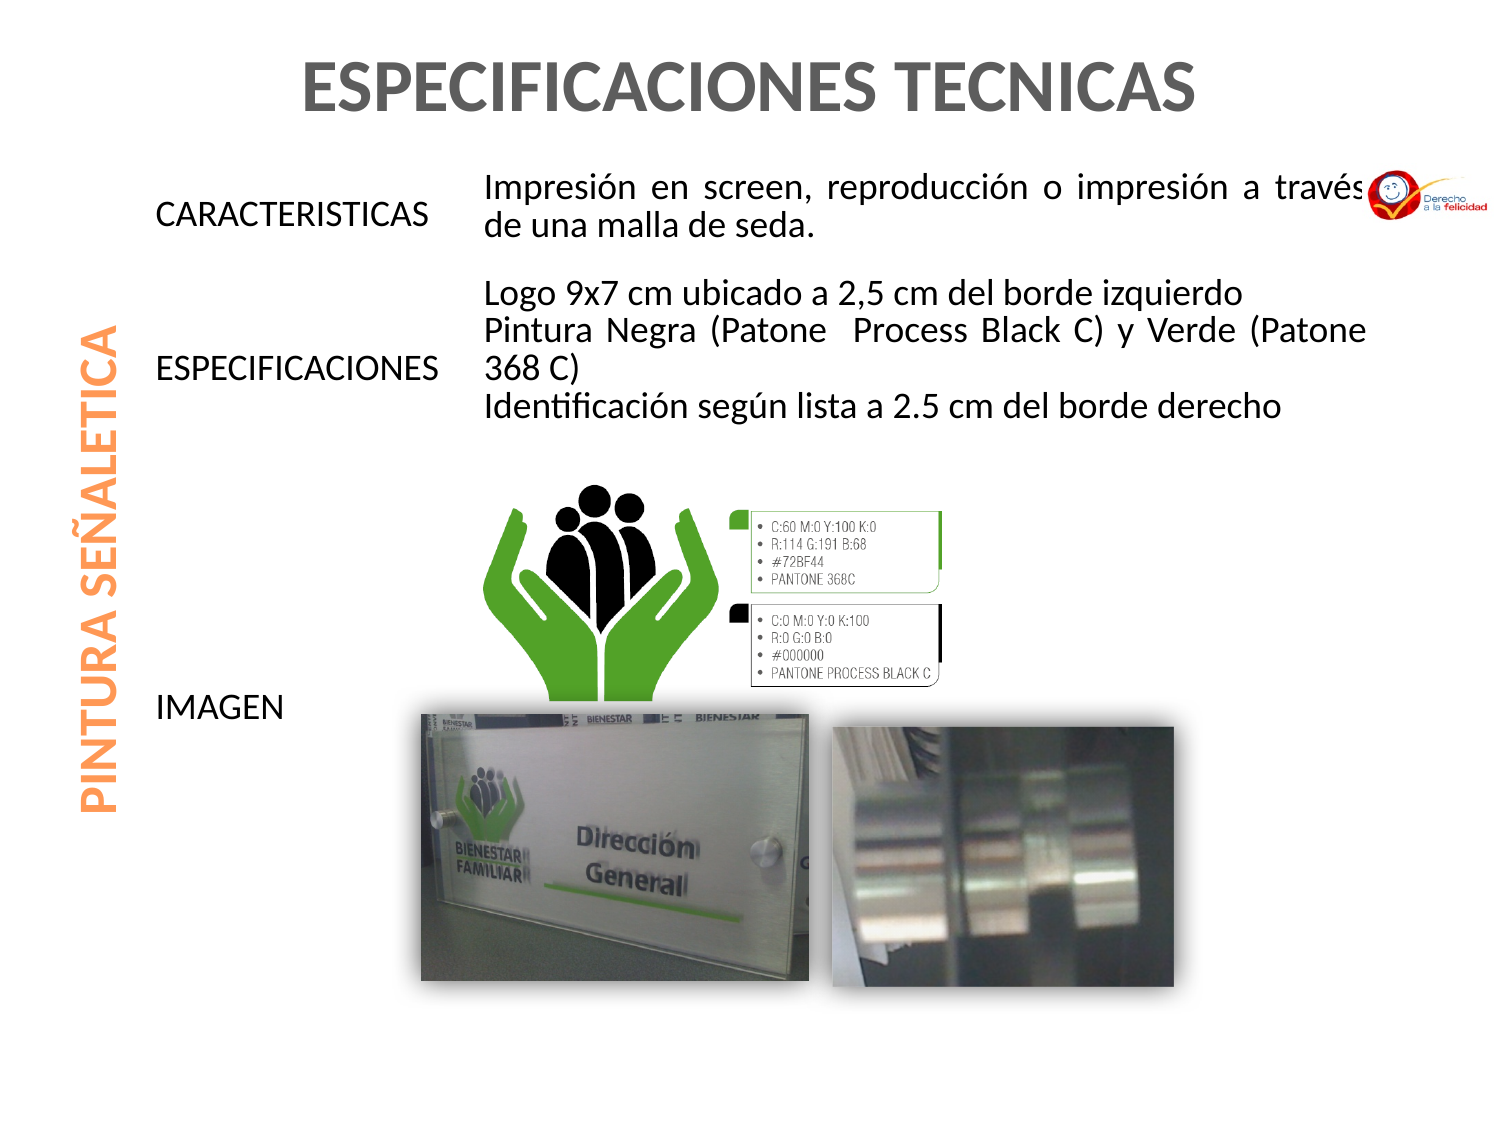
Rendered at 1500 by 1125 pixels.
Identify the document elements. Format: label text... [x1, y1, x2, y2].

table_cell [469, 473, 1383, 947]
table_cell ESPECIFICACIONES [141, 269, 469, 473]
picture [480, 480, 950, 705]
table_cell Logo 9x7 cm ubicado a 2,5 cm del borde izquierdo Pintura Negra (Patone Process Black C) y Verde (Patone 368 C) Identificación según lista a 2.5 cm del borde derecho [469, 269, 1383, 473]
table_header CARACTERISTICAS [141, 164, 469, 269]
picture [421, 714, 809, 981]
picture [1362, 163, 1500, 224]
table_cell IMAGEN [141, 473, 469, 947]
text_box ESPECIFICACIONES TECNICAS [0, 0, 1500, 164]
picture [831, 726, 1175, 987]
table_header Impresión en screen, reproducción o impresión a través de una malla de seda. [469, 164, 1383, 269]
text_box PINTURA SEÑALETICA [54, 310, 135, 831]
